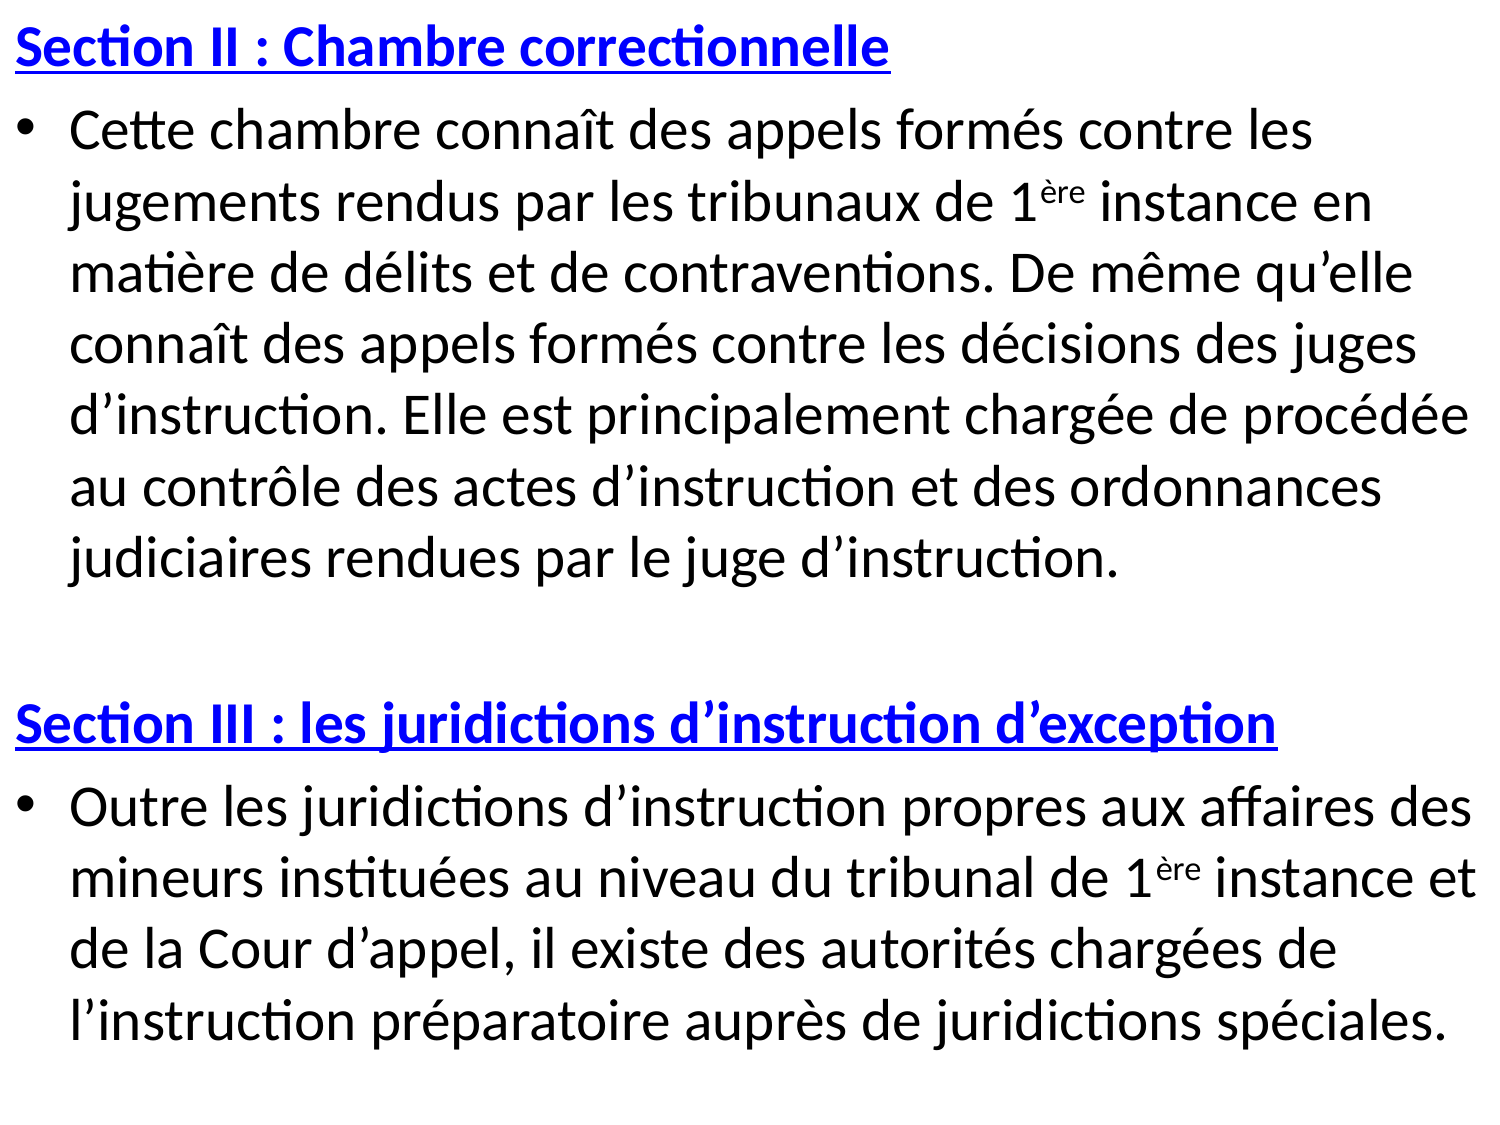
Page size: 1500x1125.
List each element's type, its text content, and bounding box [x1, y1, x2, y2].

list Section II : Chambre correctionnelle Cette chambre connaît des appels formés contre les jugements rendus par les tribunaux de 1ère instance en matière de délits et de contraventions. De même qu’elle connaît des appels formés contre les décisions des juges d’instruction. Elle est principalement chargée de procédée au contrôle des actes d’instruction et des ordonnances judiciaires rendues par le juge d’instruction. Section III : les juridictions d’instruction d’exception Outre les juridictions d’instruction propres aux affaires des mineurs instituées au niveau du tribunal de 1ère instance et de la Cour d’appel, il existe des autorités chargées de l’instruction préparatoire auprès de juridictions spéciales. [0, 0, 1500, 1125]
